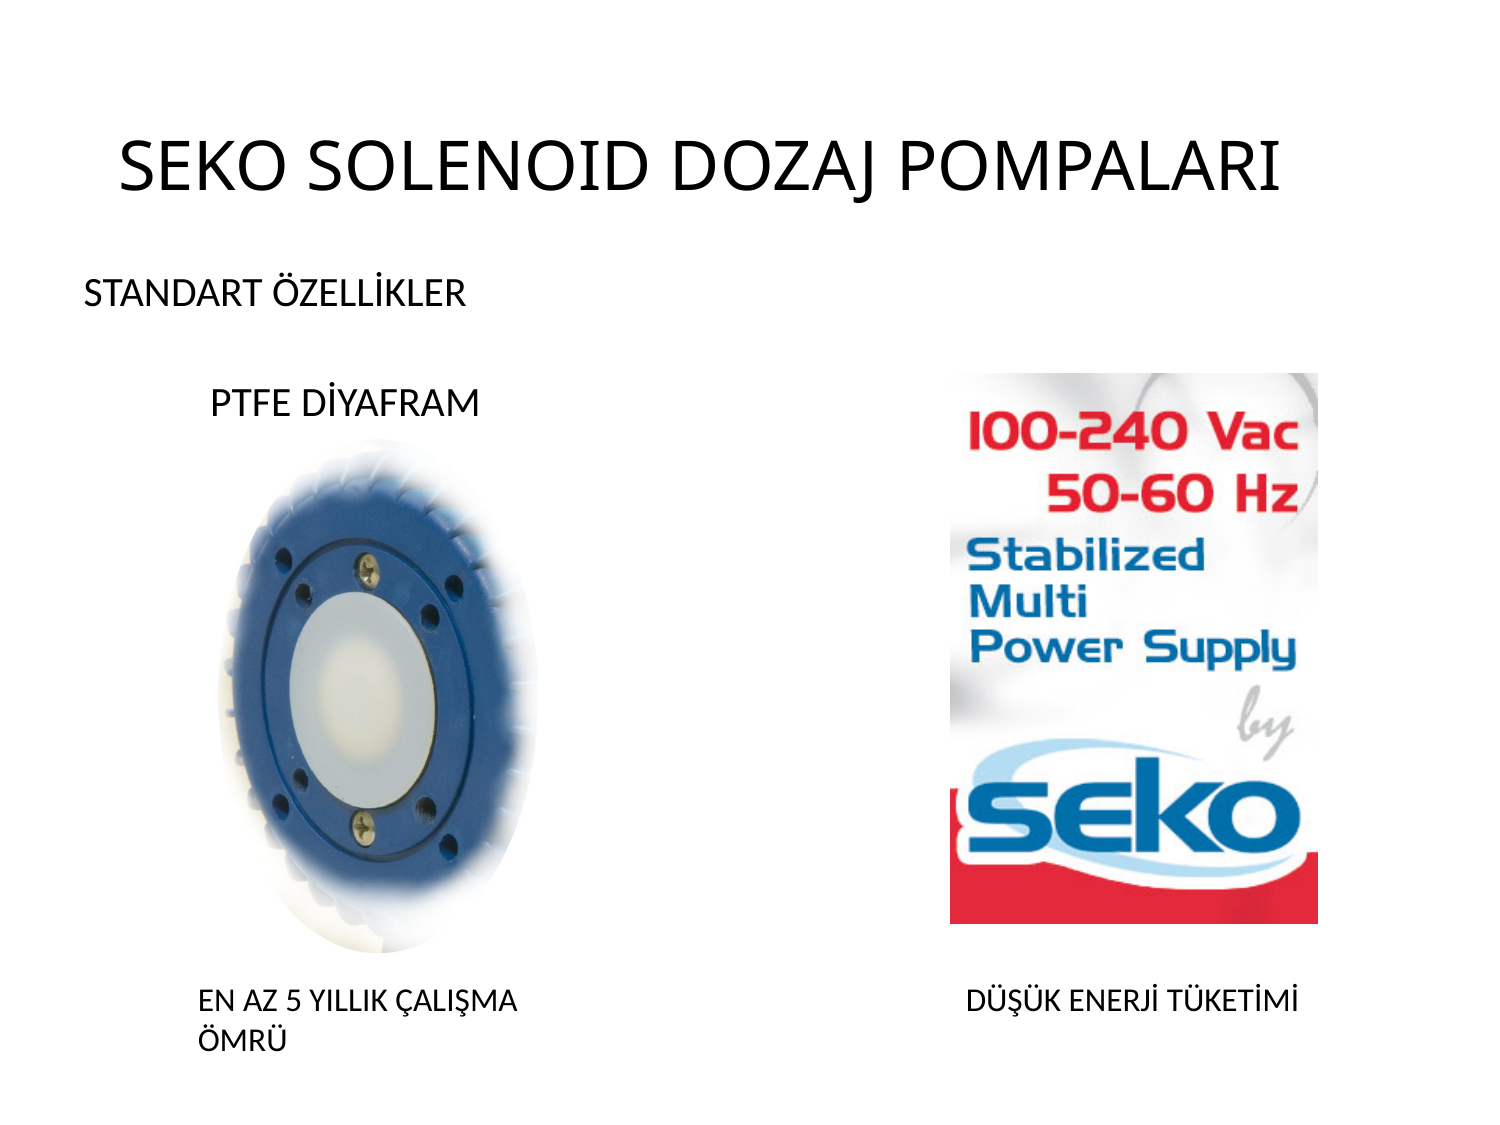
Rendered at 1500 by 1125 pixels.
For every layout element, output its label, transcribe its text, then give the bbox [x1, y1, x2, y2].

text_box PTFE DİYAFRAM [195, 367, 538, 431]
list STANDART ÖZELLİKLER [68, 262, 542, 327]
picture [950, 373, 1318, 924]
title SEKO SOLENOID DOZAJ POMPALARI [103, 59, 1397, 278]
text_box EN AZ 5 YILLIK ÇALIŞMA ÖMRÜ [183, 971, 597, 1059]
picture [218, 439, 538, 953]
text_box DÜŞÜK ENERJİ TÜKETİMİ [950, 971, 1340, 1015]
